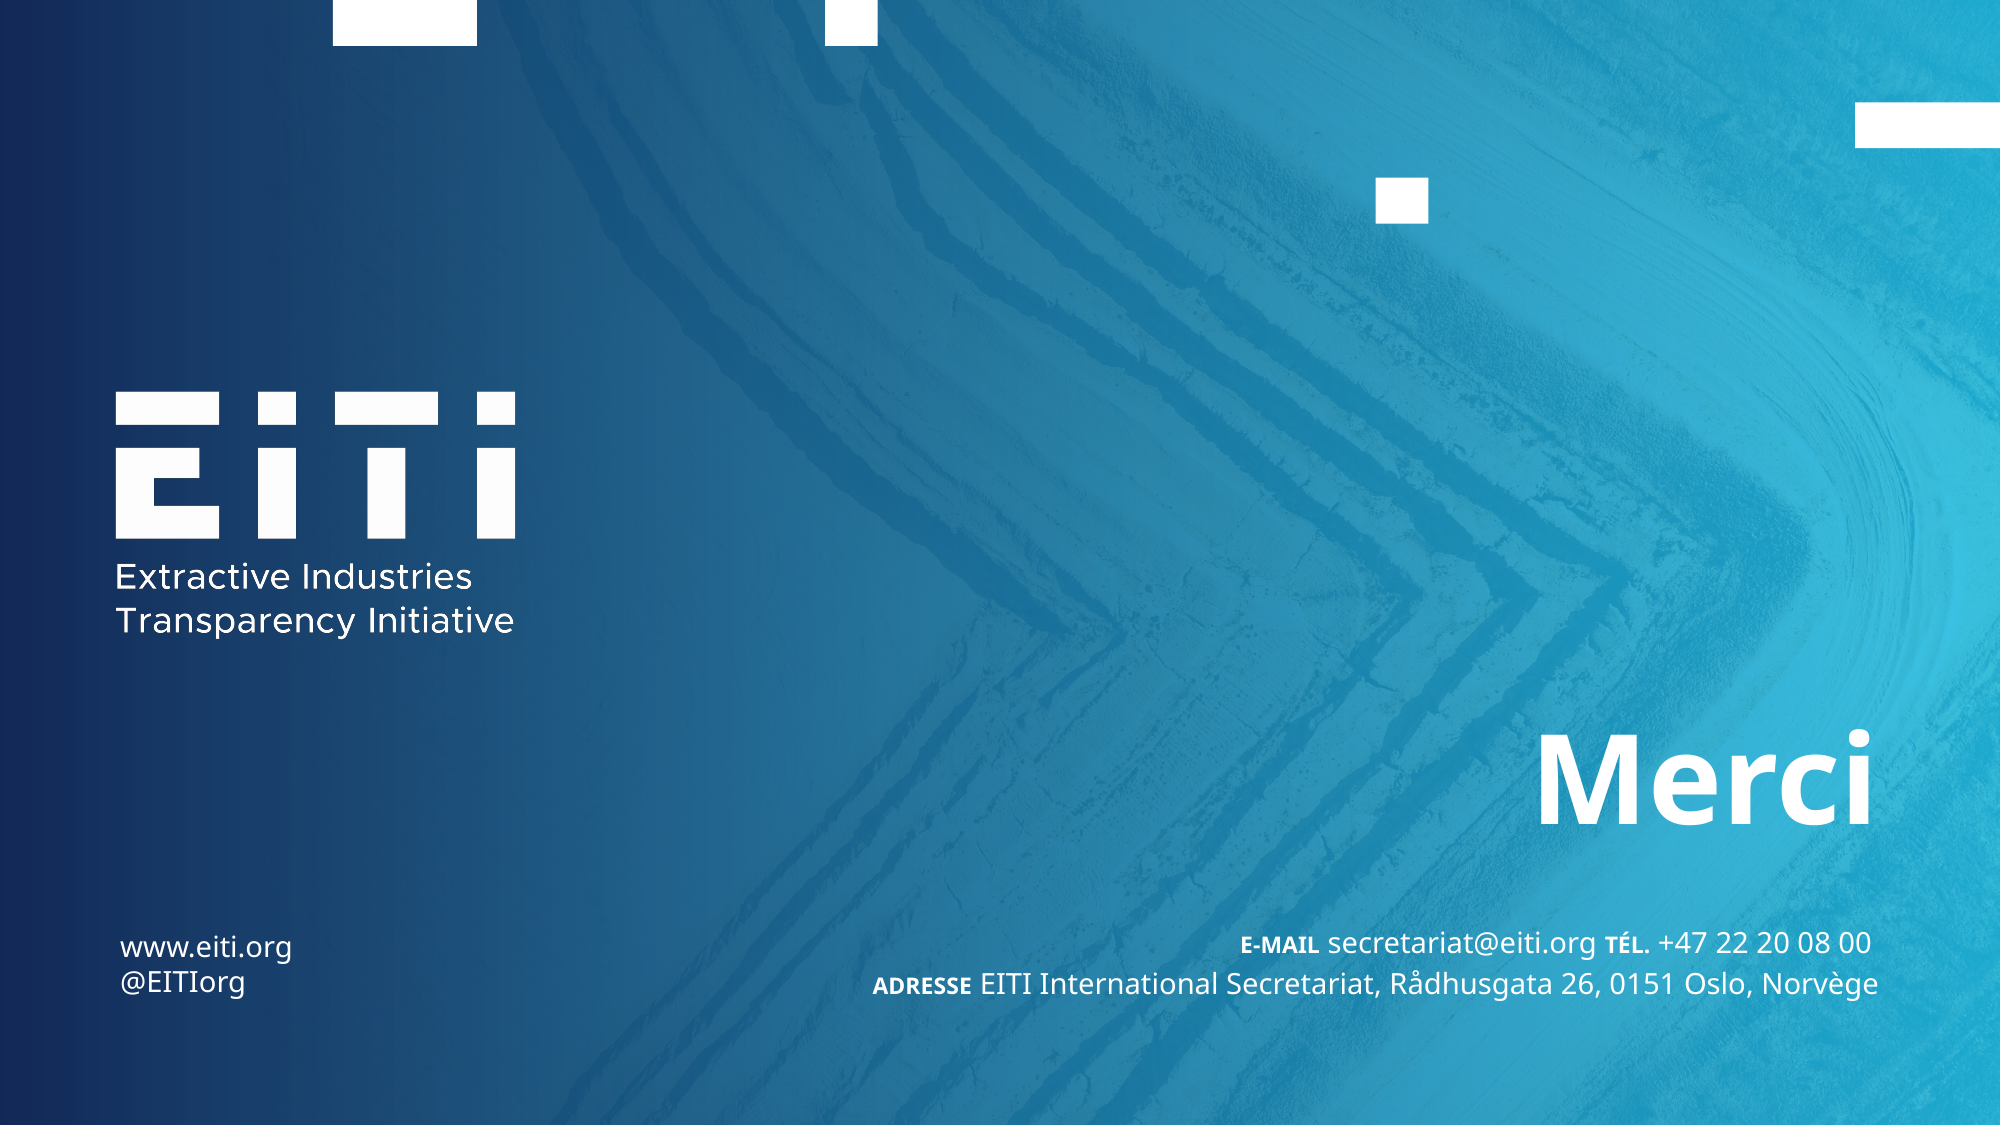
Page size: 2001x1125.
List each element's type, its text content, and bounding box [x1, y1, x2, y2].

picture [79, 358, 553, 663]
list Merci [1121, 704, 1895, 827]
text_box E-MAIL secretariat@eiti.org TÉL. +47 22 20 08 00 ADRESSE EITI International Secretariat, Rådhusgata 26, 0151 Oslo, Norvège [762, 876, 1895, 1008]
